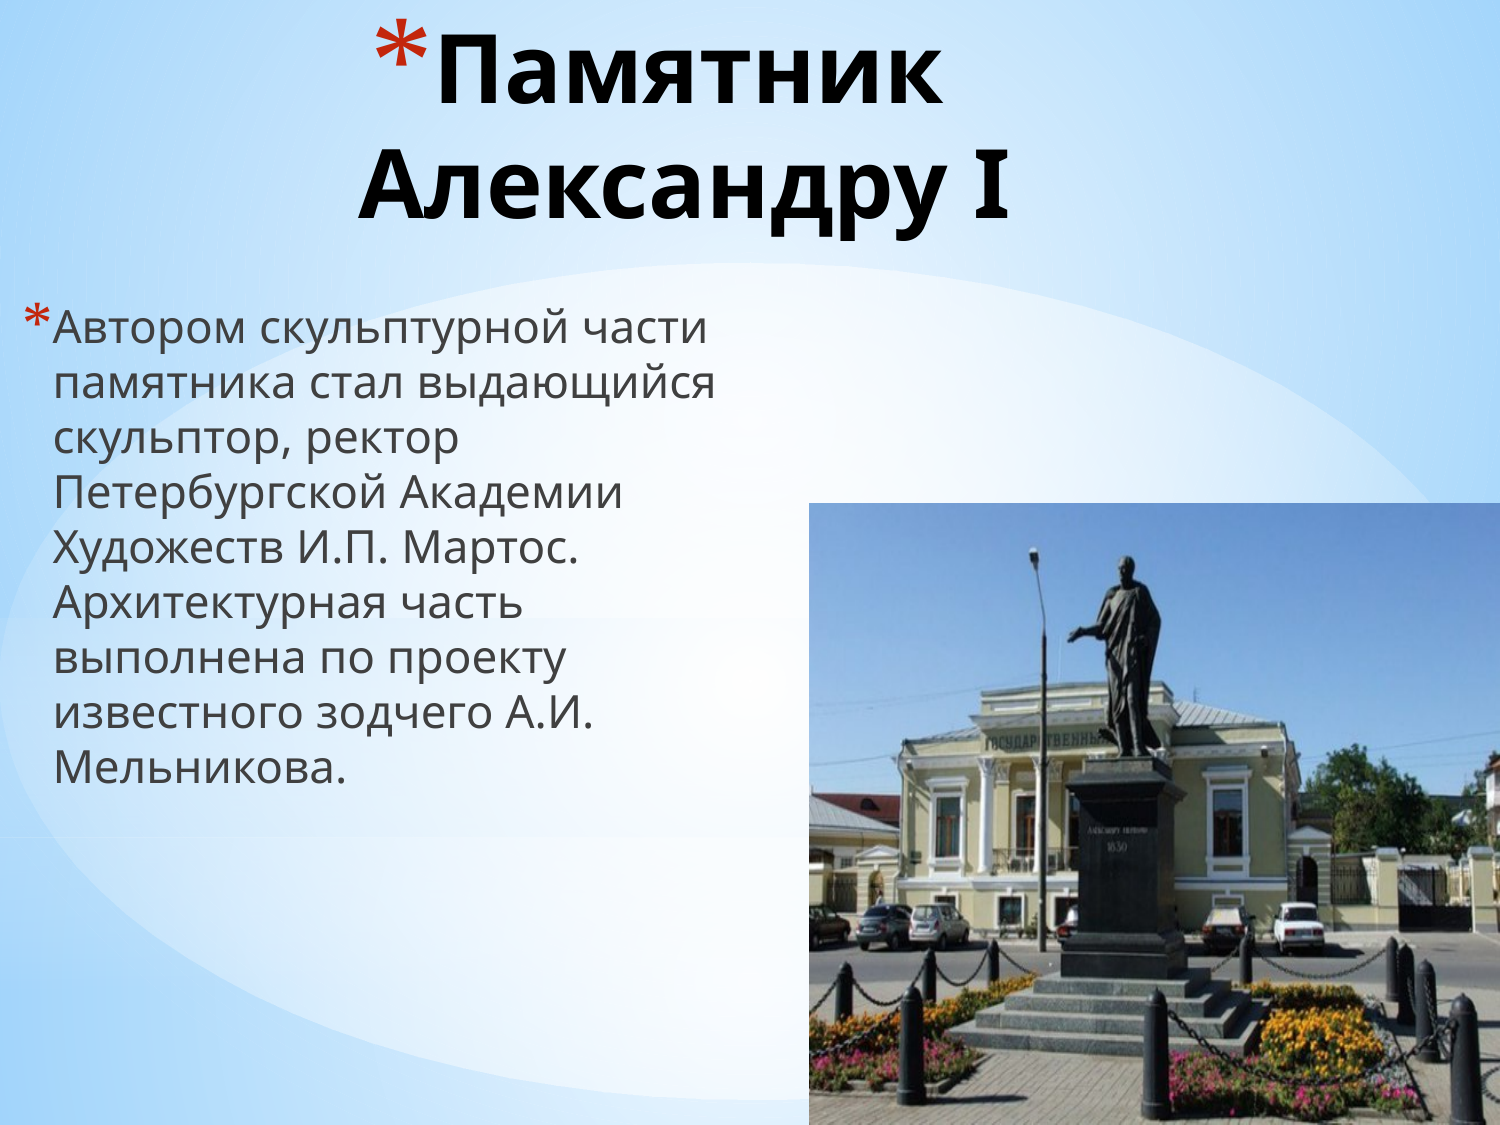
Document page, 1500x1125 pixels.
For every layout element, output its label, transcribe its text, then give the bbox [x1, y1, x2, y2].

list Автором скульптурной части памятника стал выдающийся скульптор, ректор Петербургской Академии Художеств И.П. Мартос. Архитектурная часть выполнена по проекту известного зодчего А.И. Мельникова. [0, 290, 798, 908]
picture [808, 503, 1500, 1125]
title Памятник Александру I [123, 0, 1193, 188]
